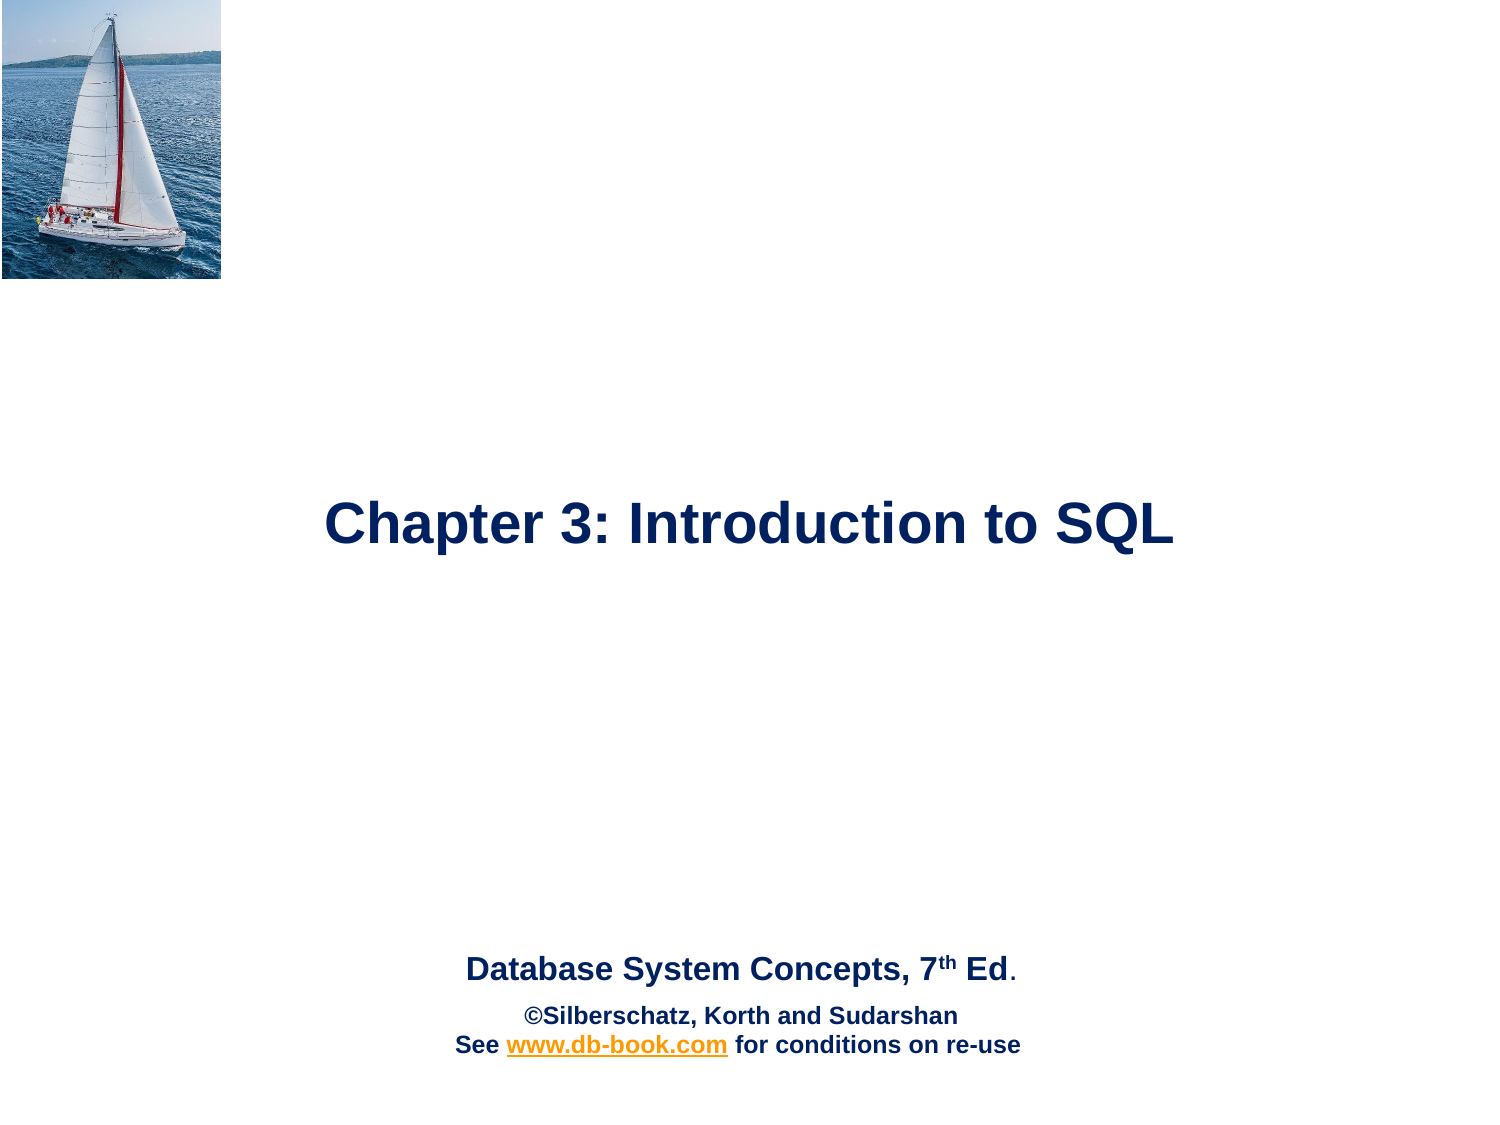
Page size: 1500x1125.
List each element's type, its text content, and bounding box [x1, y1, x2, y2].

picture [2, 0, 221, 279]
title Chapter 3: Introduction to SQL [112, 374, 1388, 563]
